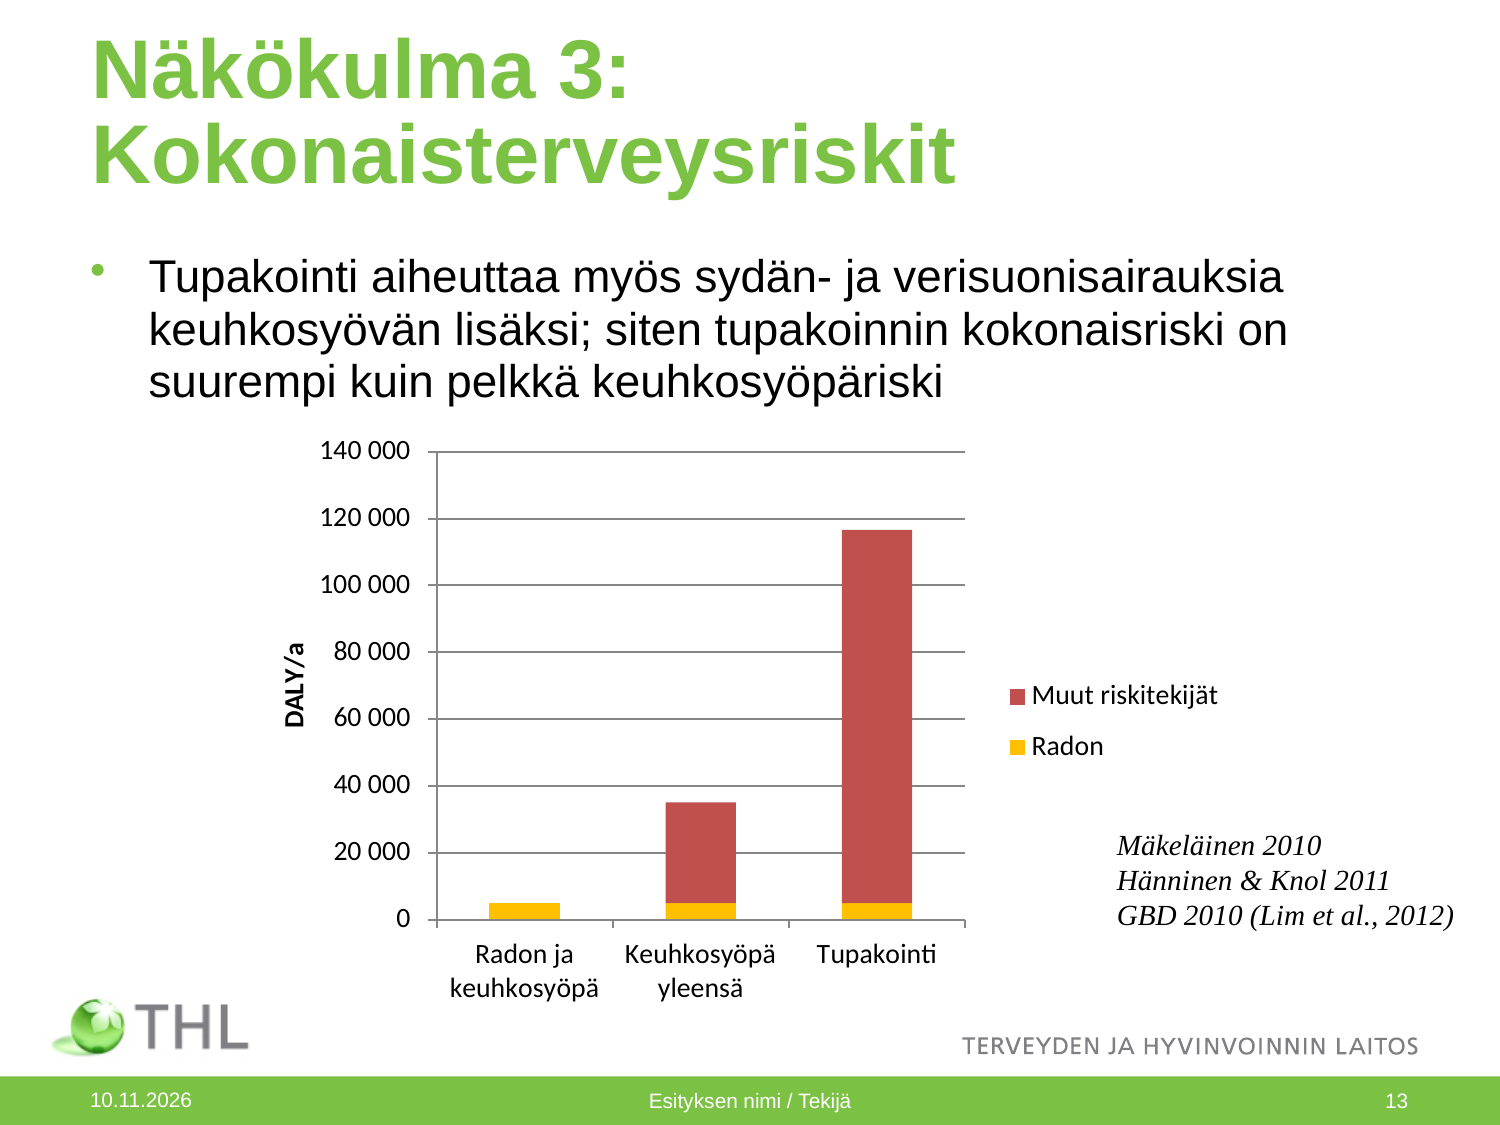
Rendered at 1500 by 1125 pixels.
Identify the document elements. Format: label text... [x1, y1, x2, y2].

picture [24, 420, 1247, 1067]
title Näkökulma 3: Kokonaisterveysriskit [76, 42, 1424, 209]
footer Esityksen nimi / Tekijä [253, 1082, 1245, 1118]
list Tupakointi aiheuttaa myös sydän- ja verisuonisairauksia keuhkosyövän lisäksi; siten tupakoinnin kokonaisriski on suurempi kuin pelkkä keuhkosyöpäriski [74, 243, 1424, 965]
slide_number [74, 1080, 255, 1118]
text_box Mäkeläinen 2010 Hänninen & Knol 2011 GBD 2010 (Lim et al., 2012) [1251, 819, 1470, 939]
slide_number 13 [1245, 1082, 1424, 1118]
